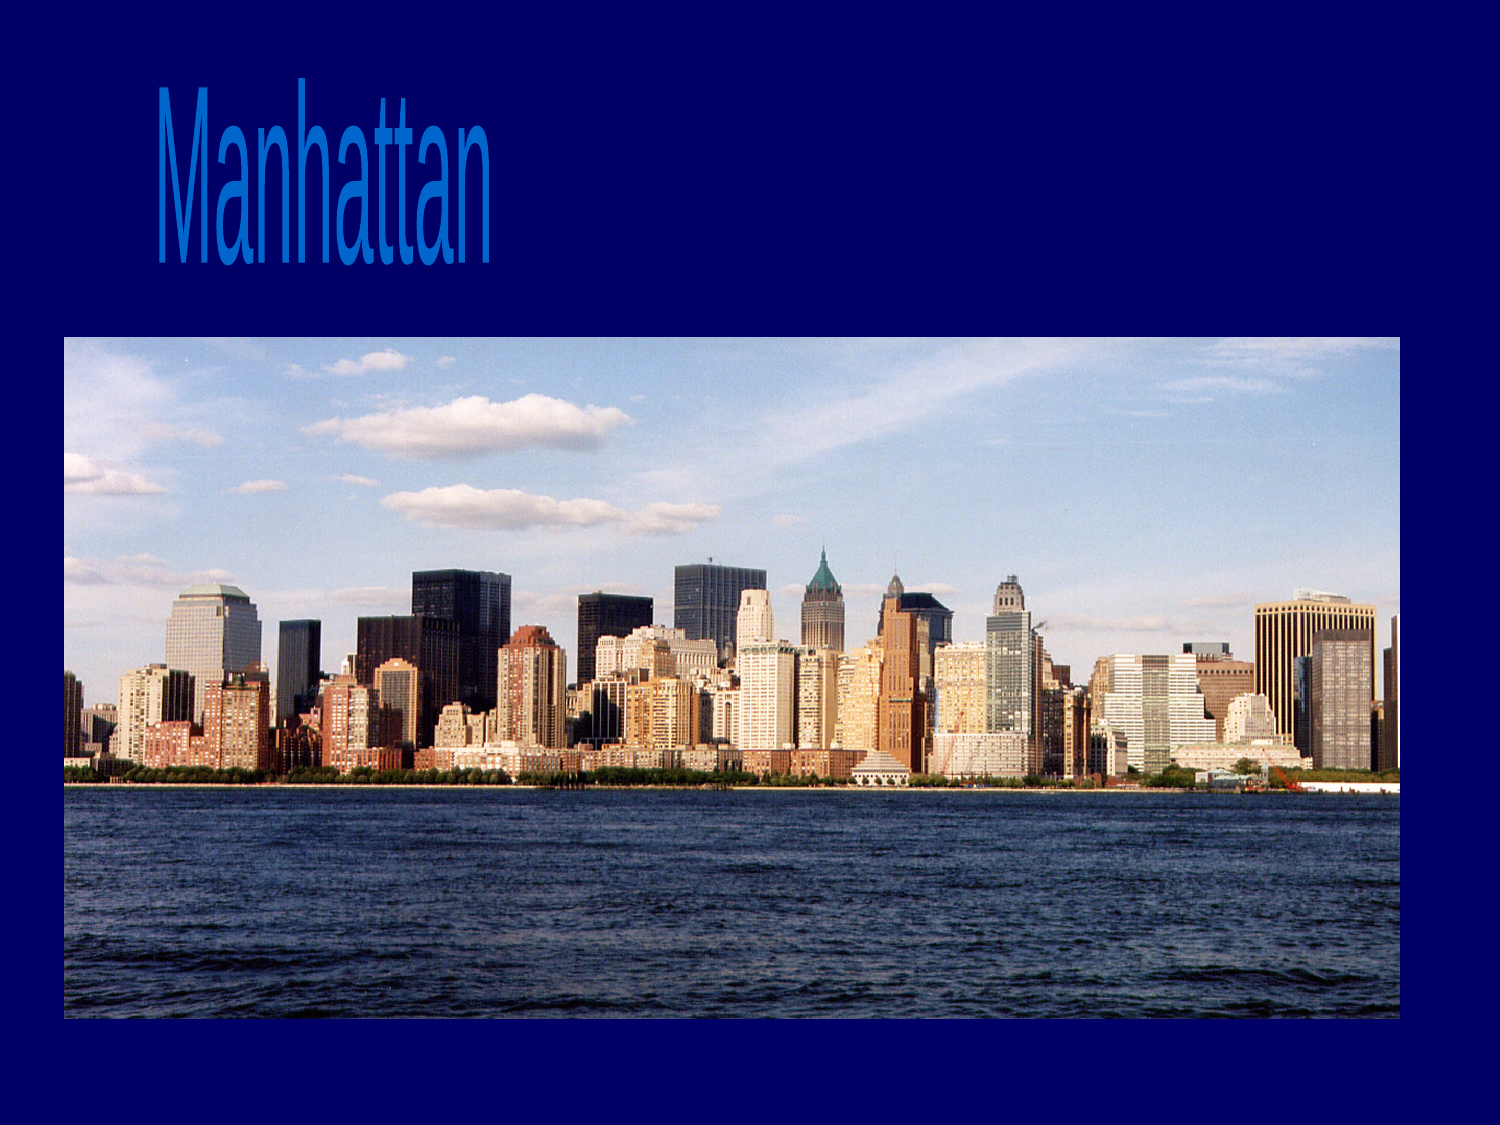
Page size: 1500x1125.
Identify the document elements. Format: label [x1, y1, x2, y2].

list [64, 337, 1400, 1019]
